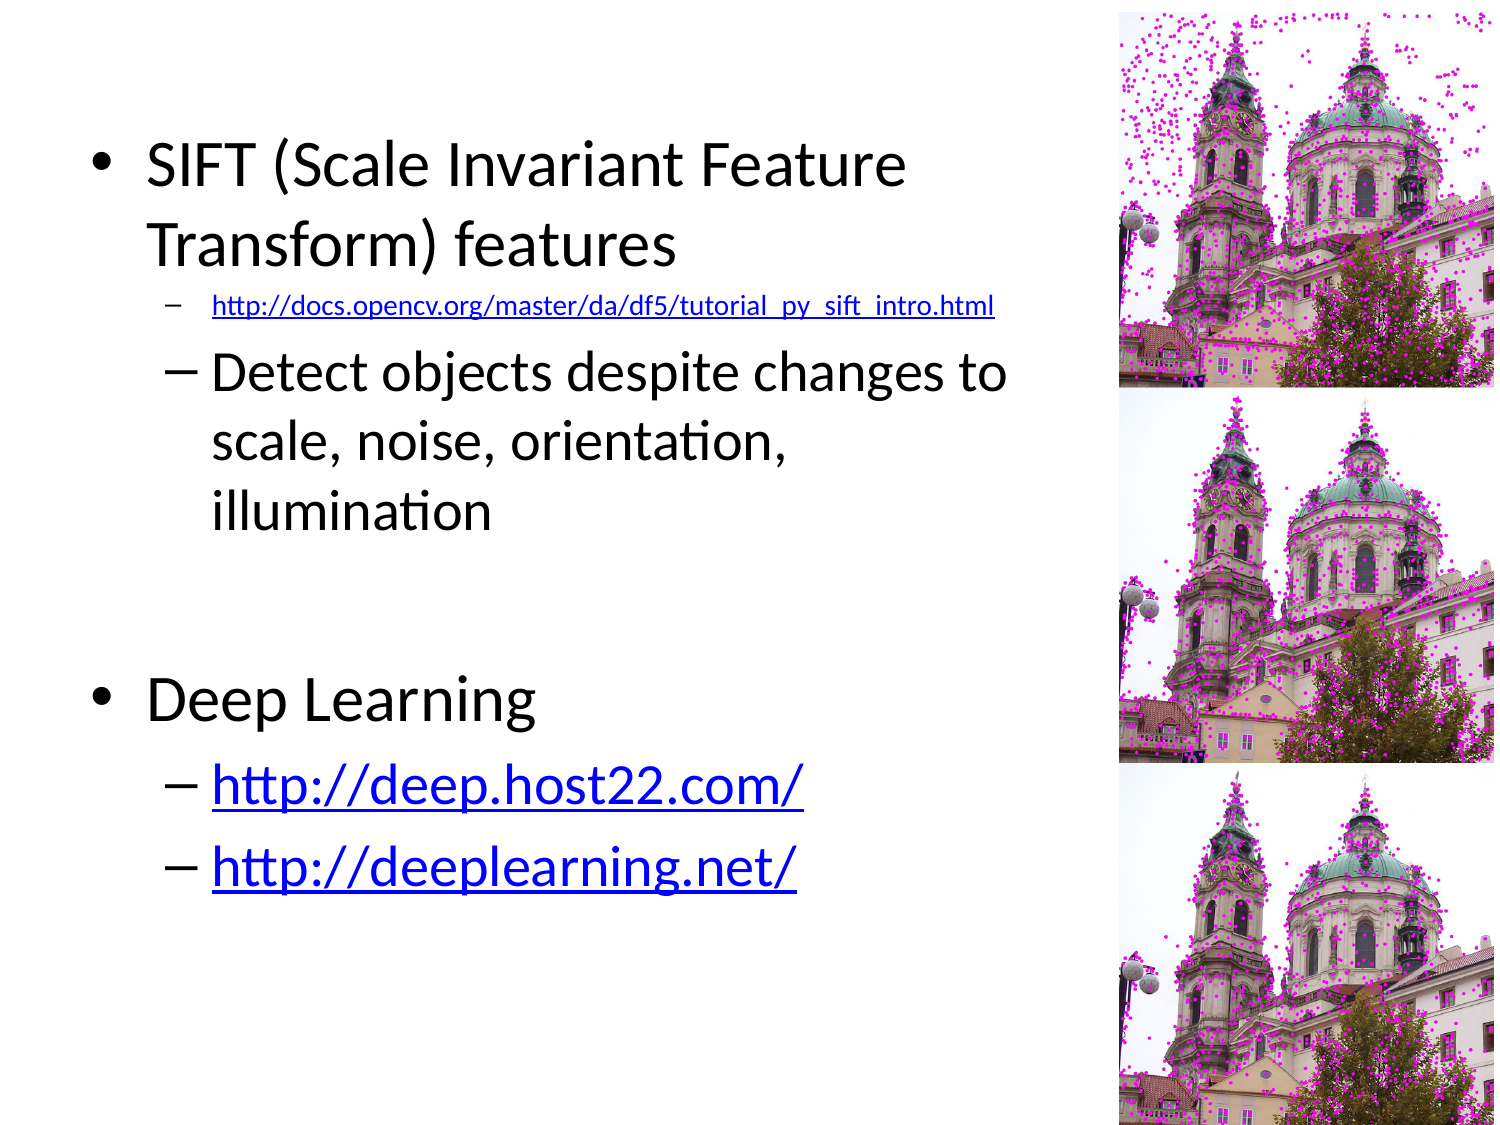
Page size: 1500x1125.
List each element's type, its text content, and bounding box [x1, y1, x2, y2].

picture [1118, 12, 1495, 1125]
list SIFT (Scale Invariant Feature Transform) features http://docs.opencv.org/master/da/df5/tutorial_py_sift_intro.html Detect objects despite changes to scale, noise, orientation, illumination Deep Learning http://deep.host22.com/ http://deeplearning.net/ [75, 112, 1050, 1005]
